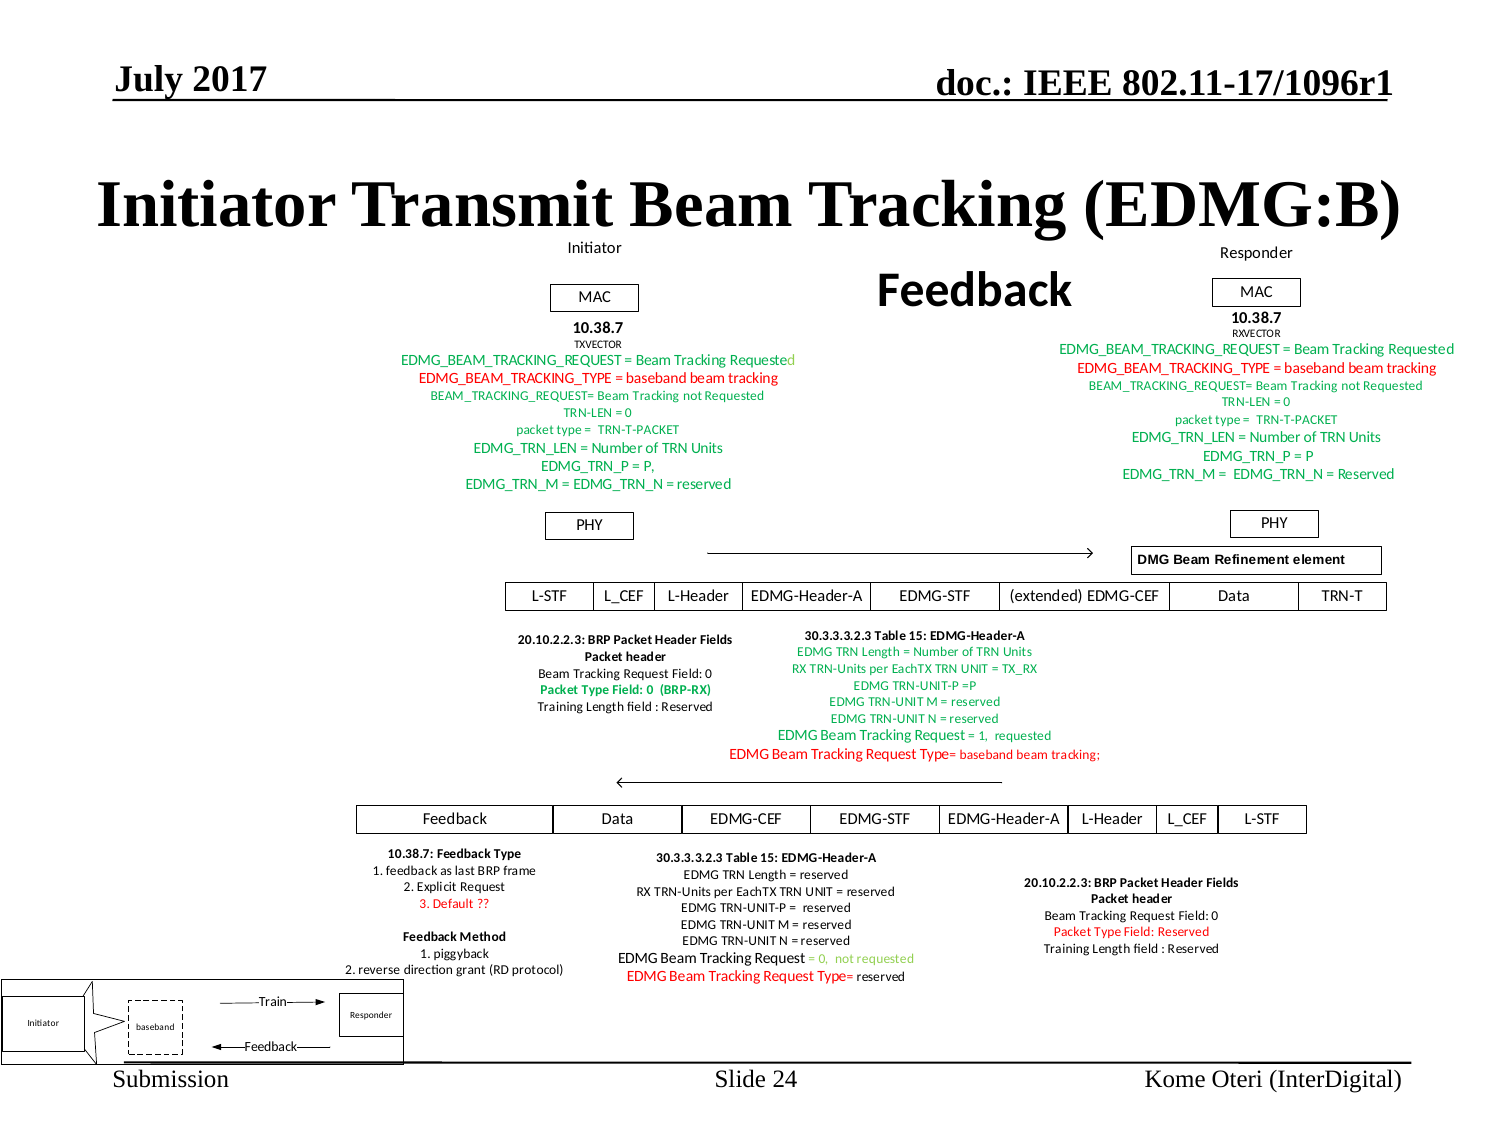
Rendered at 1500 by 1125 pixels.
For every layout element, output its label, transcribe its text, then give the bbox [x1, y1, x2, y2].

footer Kome Oteri (InterDigital) [879, 1061, 1403, 1093]
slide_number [114, 54, 423, 100]
picture [0, 231, 1462, 1065]
slide_number Slide 24 [712, 1061, 800, 1123]
title Initiator Transmit Beam Tracking (EDMG:B) [52, 112, 1448, 288]
